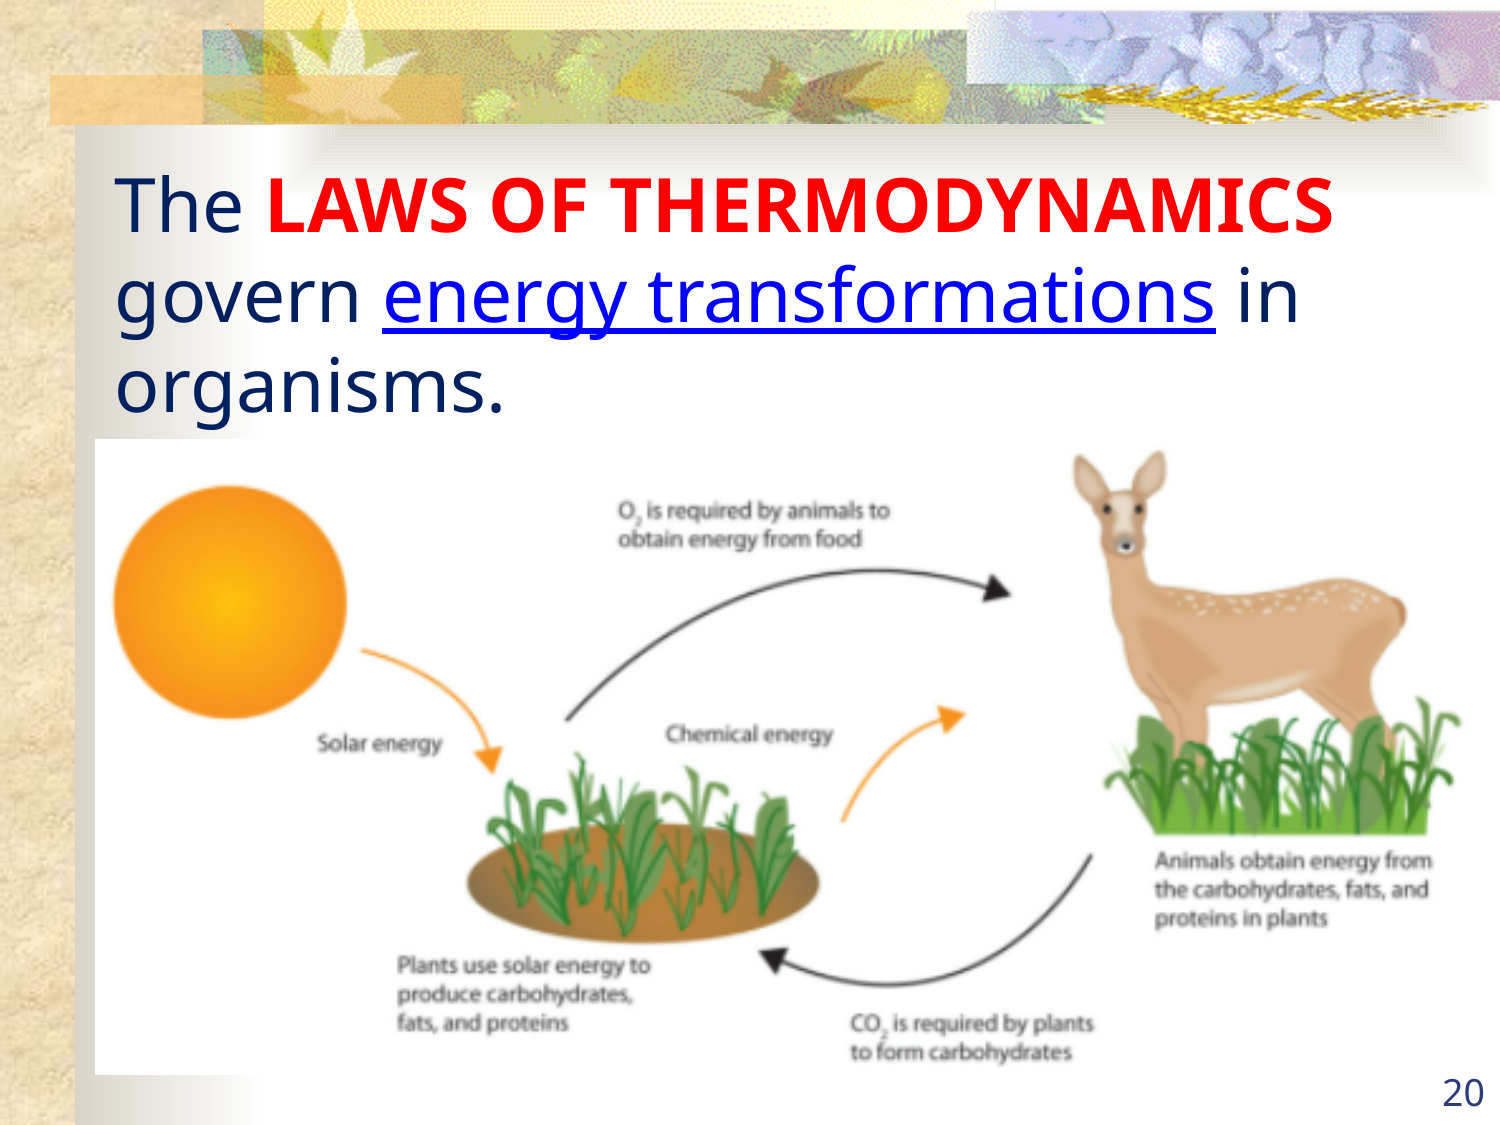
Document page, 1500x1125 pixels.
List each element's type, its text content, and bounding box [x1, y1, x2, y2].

picture [95, 439, 1474, 1076]
list The LAWS OF THERMODYNAMICS govern energy transformations in organisms. [99, 149, 1500, 463]
slide_number 20 [1349, 1051, 1500, 1125]
picture [0, 0, 1500, 1125]
